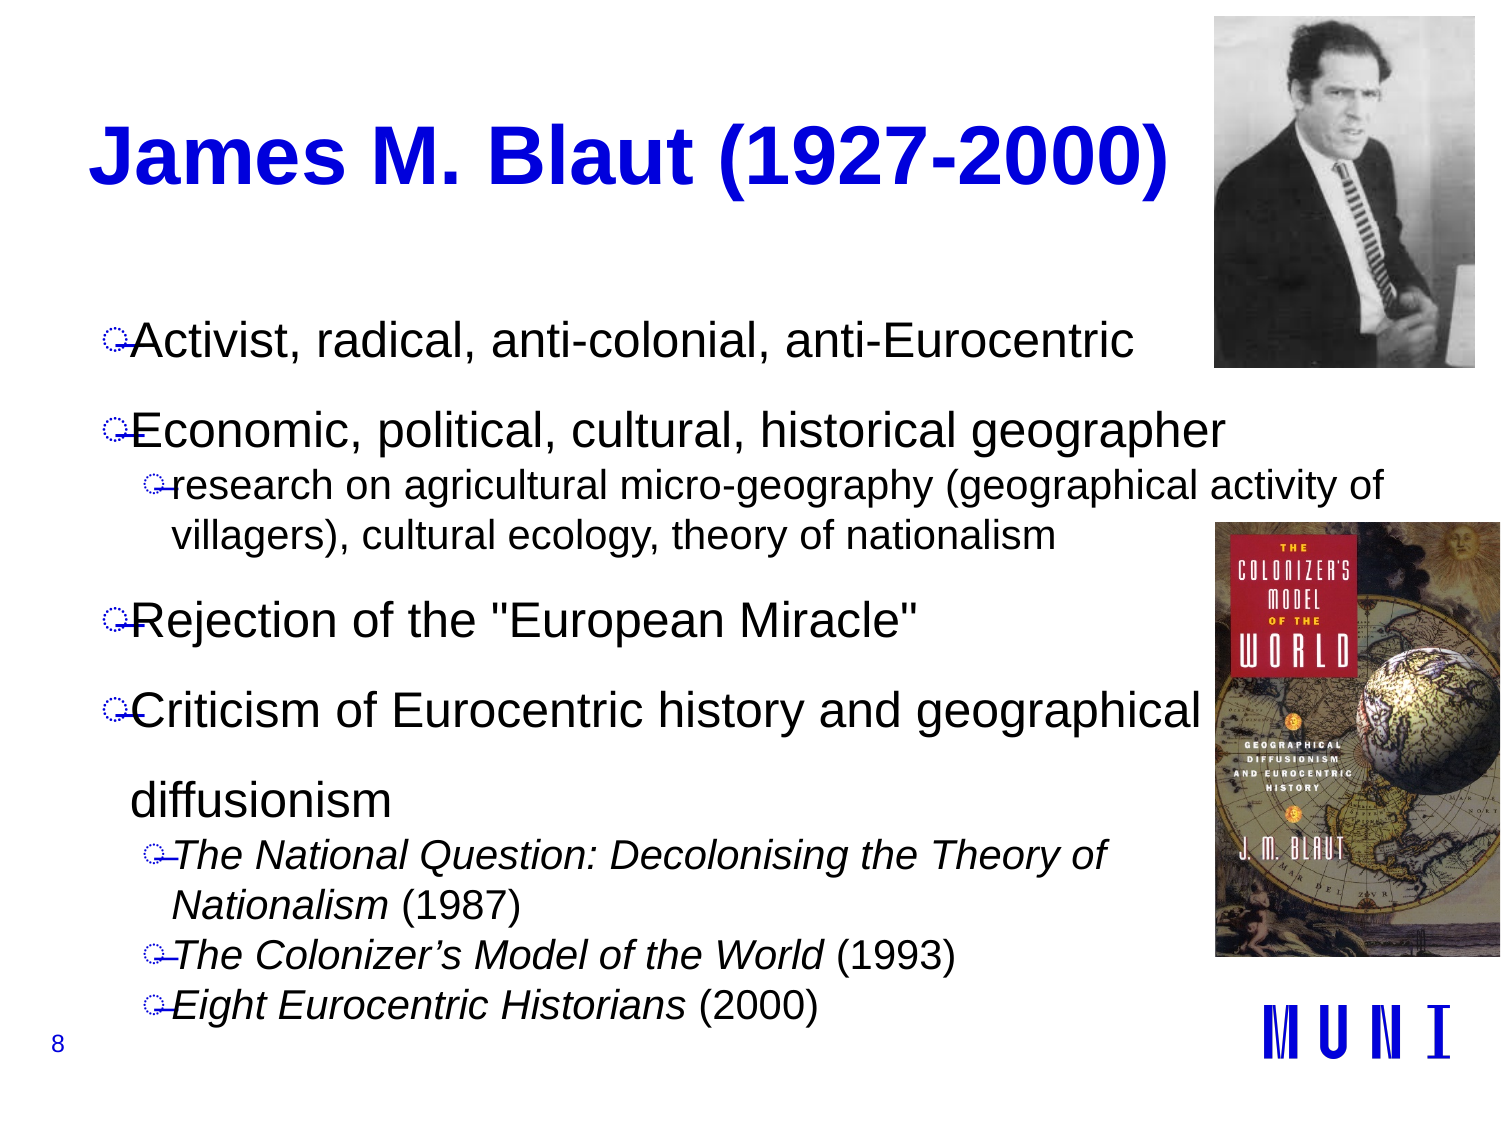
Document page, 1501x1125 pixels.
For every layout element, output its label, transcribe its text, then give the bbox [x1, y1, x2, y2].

title James M. Blaut (1927-2000) [88, 118, 1209, 193]
picture [1214, 522, 1501, 957]
picture [1264, 1005, 1450, 1059]
slide_number 8 [50, 1021, 82, 1063]
picture [1214, 16, 1475, 368]
list Activist, radical, anti-colonial, anti-Eurocentric Economic, political, cultural, historical geographer research on agricultural micro-geography (geographical activity of villagers), cultural ecology, theory of nationalism Rejection of the "European Miracle" Criticism of Eurocentric history and geographical diffusionism The National Question: Decolonising the Theory of Nationalism (1987) The Colonizer’s Model of the World (1993) Eight Eurocentric Historians (2000) [88, 277, 1412, 957]
